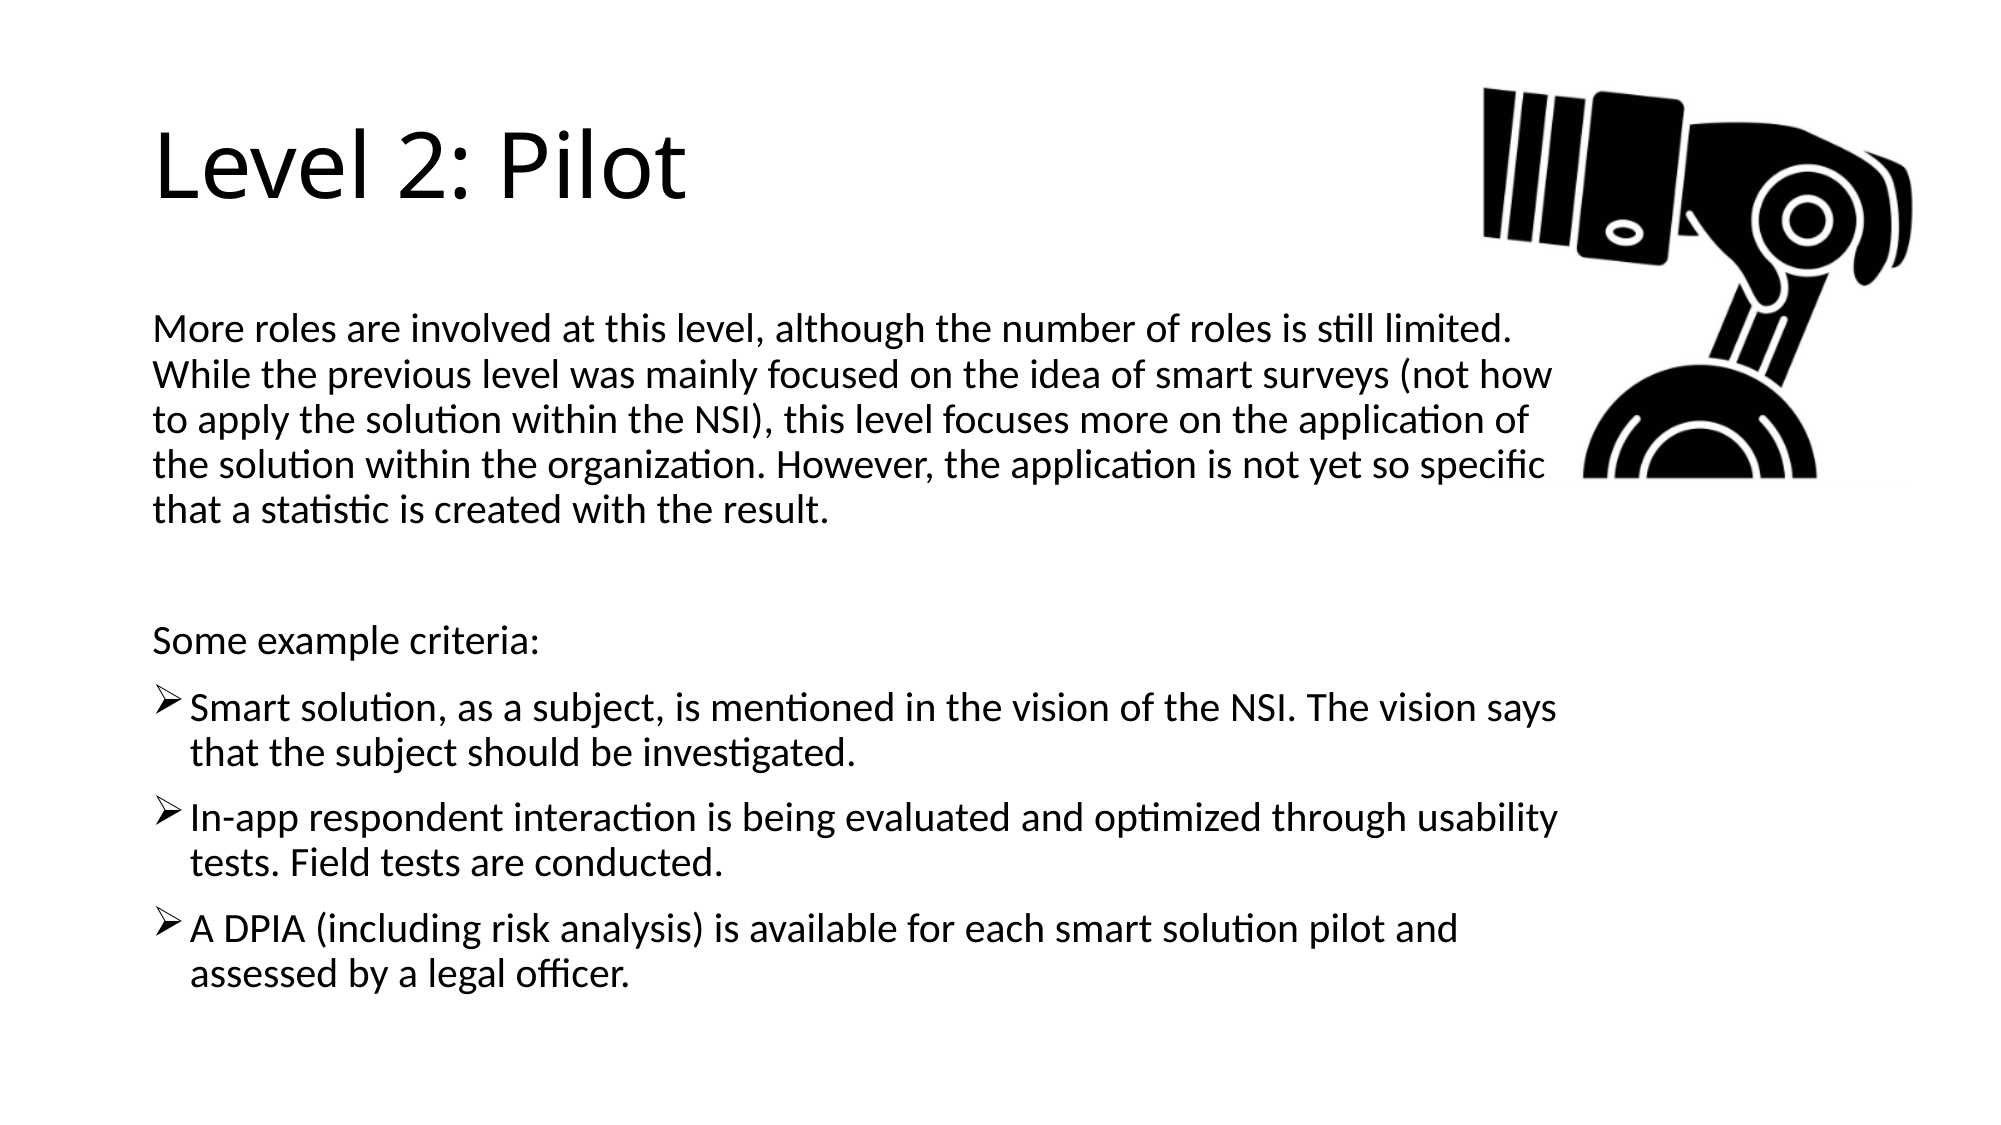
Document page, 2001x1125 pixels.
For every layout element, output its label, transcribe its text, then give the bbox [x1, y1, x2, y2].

title Level 2: Pilot [137, 59, 1443, 278]
picture [1443, 59, 1933, 483]
list More roles are involved at this level, although the number of roles is still limited. While the previous level was mainly focused on the idea of smart surveys (not how to apply the solution within the NSI), this level focuses more on the application of the solution within the organization. However, the application is not yet so specific that a statistic is created with the result. Some example criteria: Smart solution, as a subject, is mentioned in the vision of the NSI. The vision says that the subject should be investigated. In-app respondent interaction is being evaluated and optimized through usability tests. Field tests are conducted. A DPIA (including risk analysis) is available for each smart solution pilot and assessed by a legal officer. [137, 299, 1592, 1014]
